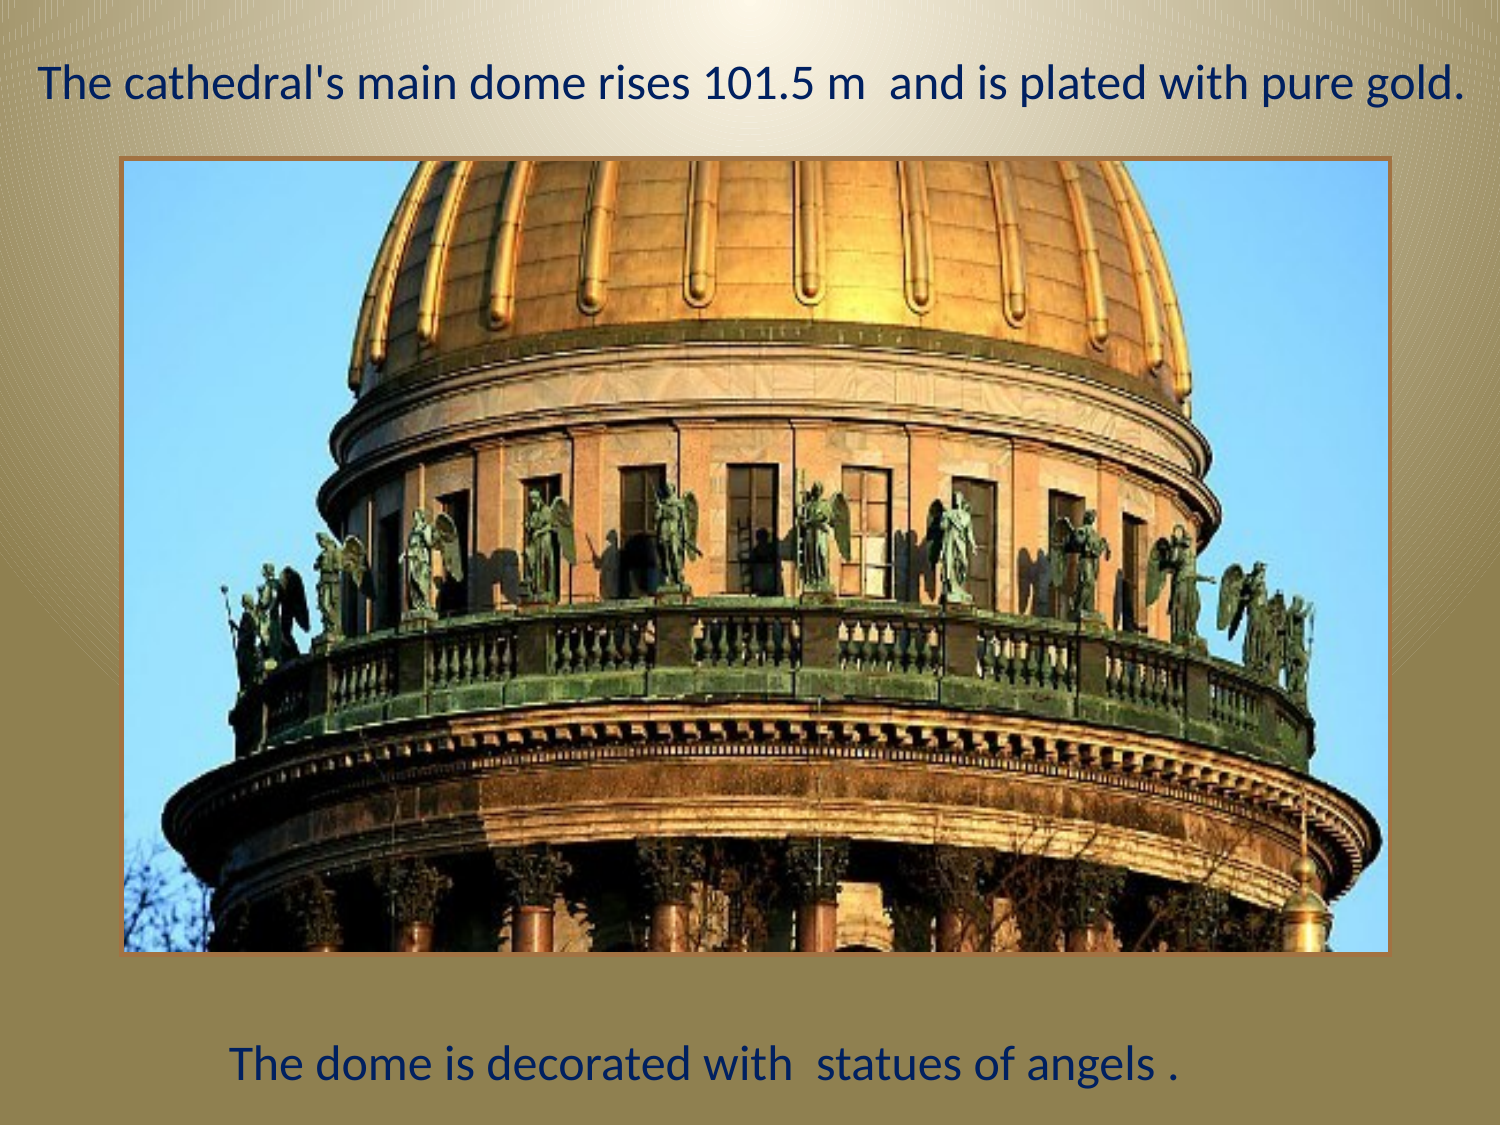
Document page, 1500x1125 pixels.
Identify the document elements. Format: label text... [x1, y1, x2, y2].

text_box The dome is decorated with statues of angels . [123, 1023, 1500, 1098]
picture [123, 160, 1389, 953]
text_box The cathedral's main dome rises 101.5 m and is plated with pure gold. [0, 42, 1500, 118]
